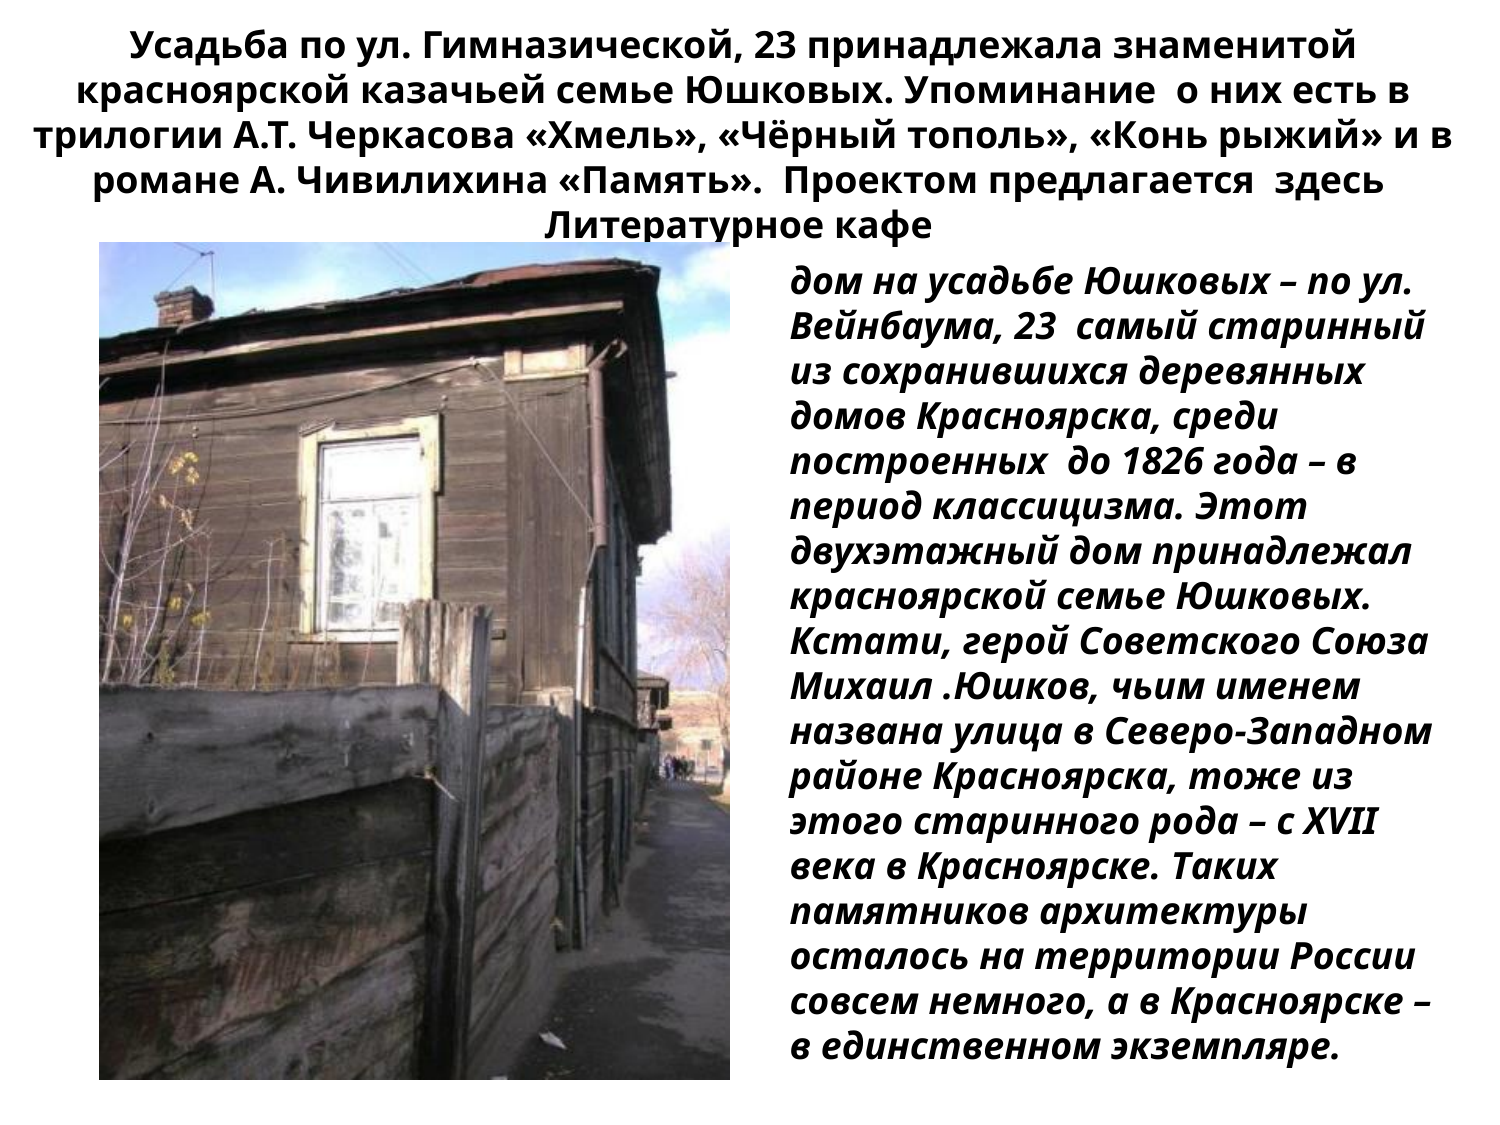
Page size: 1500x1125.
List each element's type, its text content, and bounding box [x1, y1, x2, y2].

title Усадьба по ул. Гимназической, 23 принадлежала знаменитой красноярской казачьей семье Юшковых. Упоминание о них есть в трилогии А.Т. Черкасова «Хмель», «Чёрный тополь», «Конь рыжий» и в романе А. Чивилихина «Память». Проектом предлагается здесь Литературное кафе [0, 50, 1500, 218]
picture [99, 241, 730, 1081]
text_box дом на усадьбе Юшковых – по ул. Вейнбаума, 23 самый старинный из сохранившихся деревянных домов Красноярска, среди построенных до 1826 года – в период классицизма. Этот двухэтажный дом принадлежал красноярской семье Юшковых. Кстати, герой Советского Союза Михаил .Юшков, чьим именем названа улица в Северо-Западном районе Красноярска, тоже из этого старинного рода – с XVII века в Красноярске. Таких памятников архитектуры осталось на территории России совсем немного, а в Красноярске – в единственном экземпляре. [774, 249, 1450, 1075]
